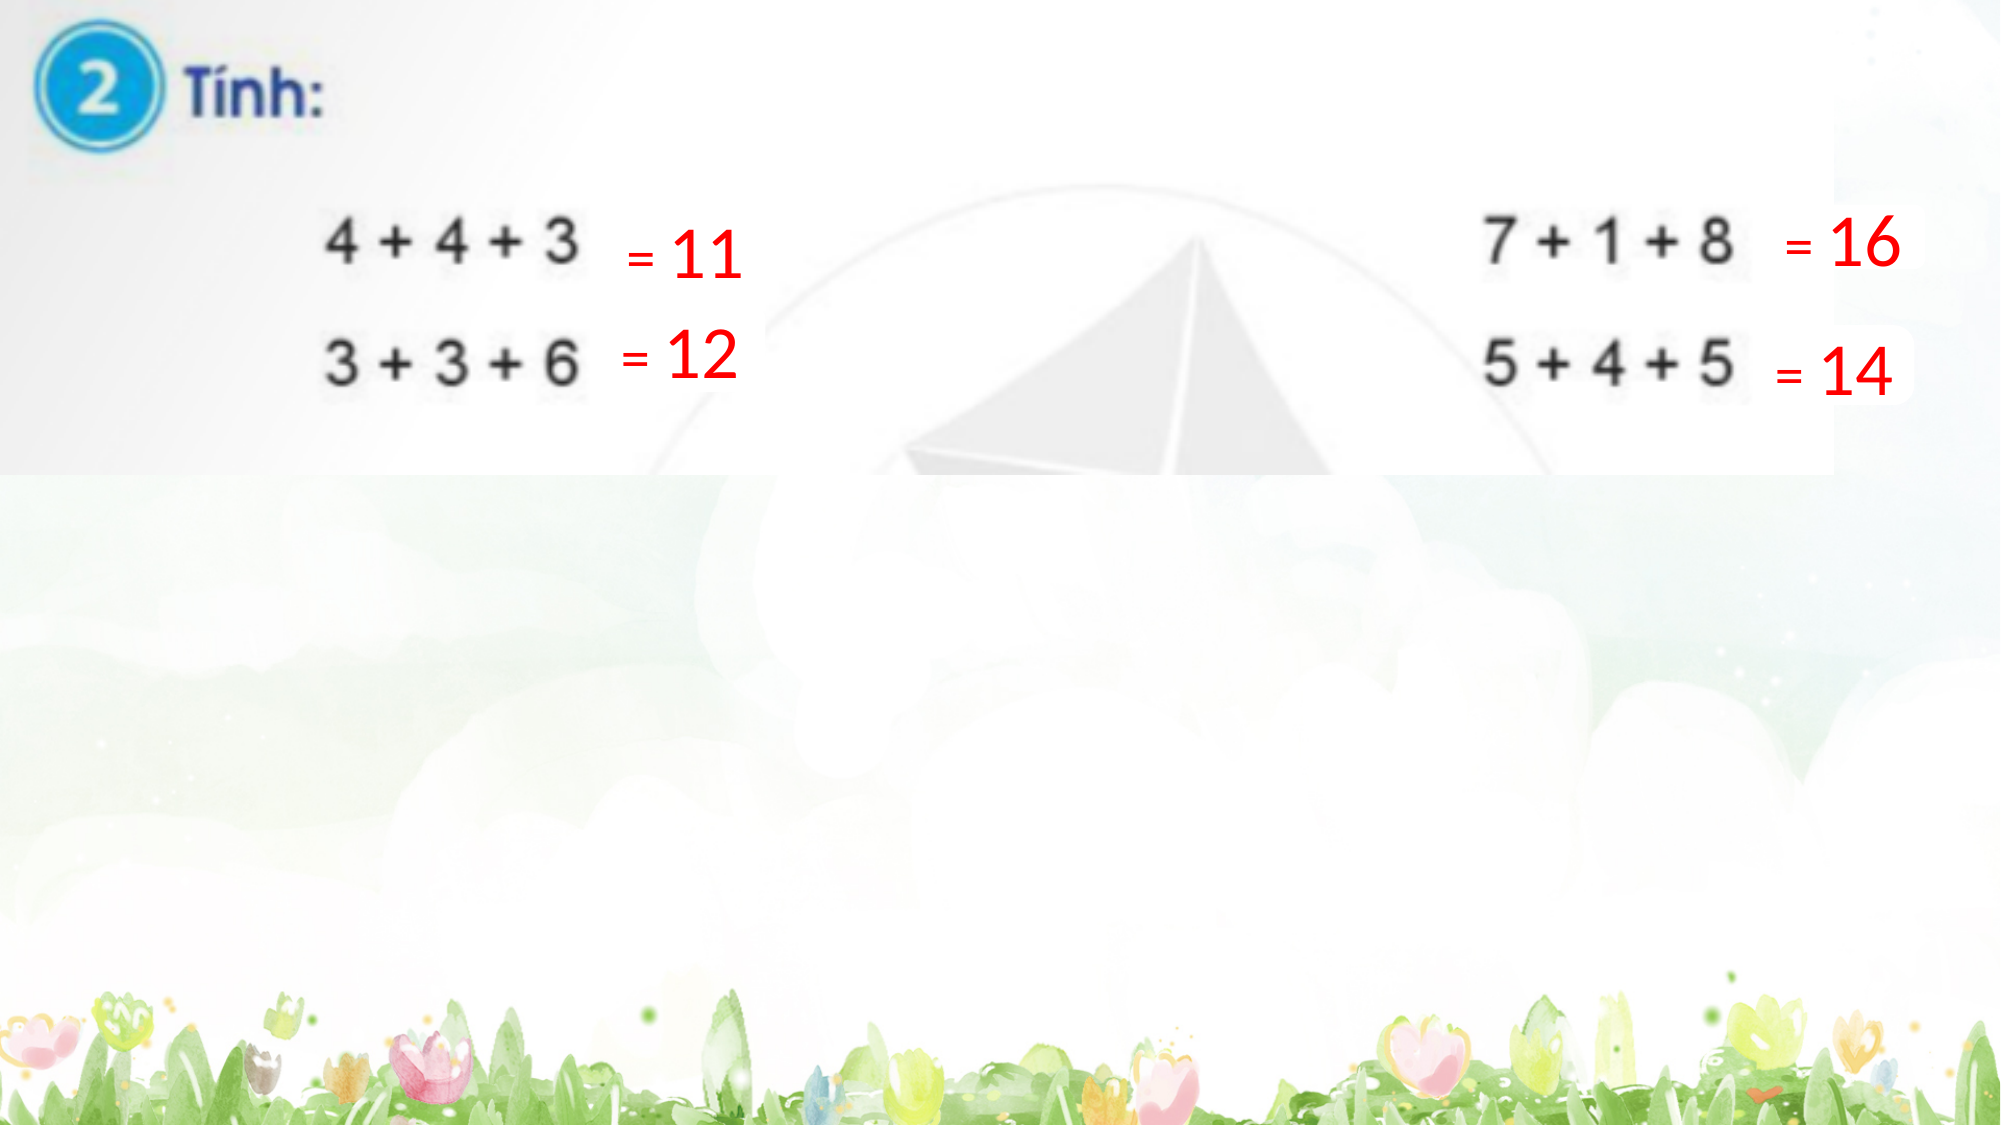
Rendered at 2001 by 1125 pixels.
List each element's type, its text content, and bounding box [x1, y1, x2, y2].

text_box = 16 [1842, 202, 1928, 272]
text_box = 14 [1842, 323, 1917, 408]
picture [0, 0, 2001, 1125]
